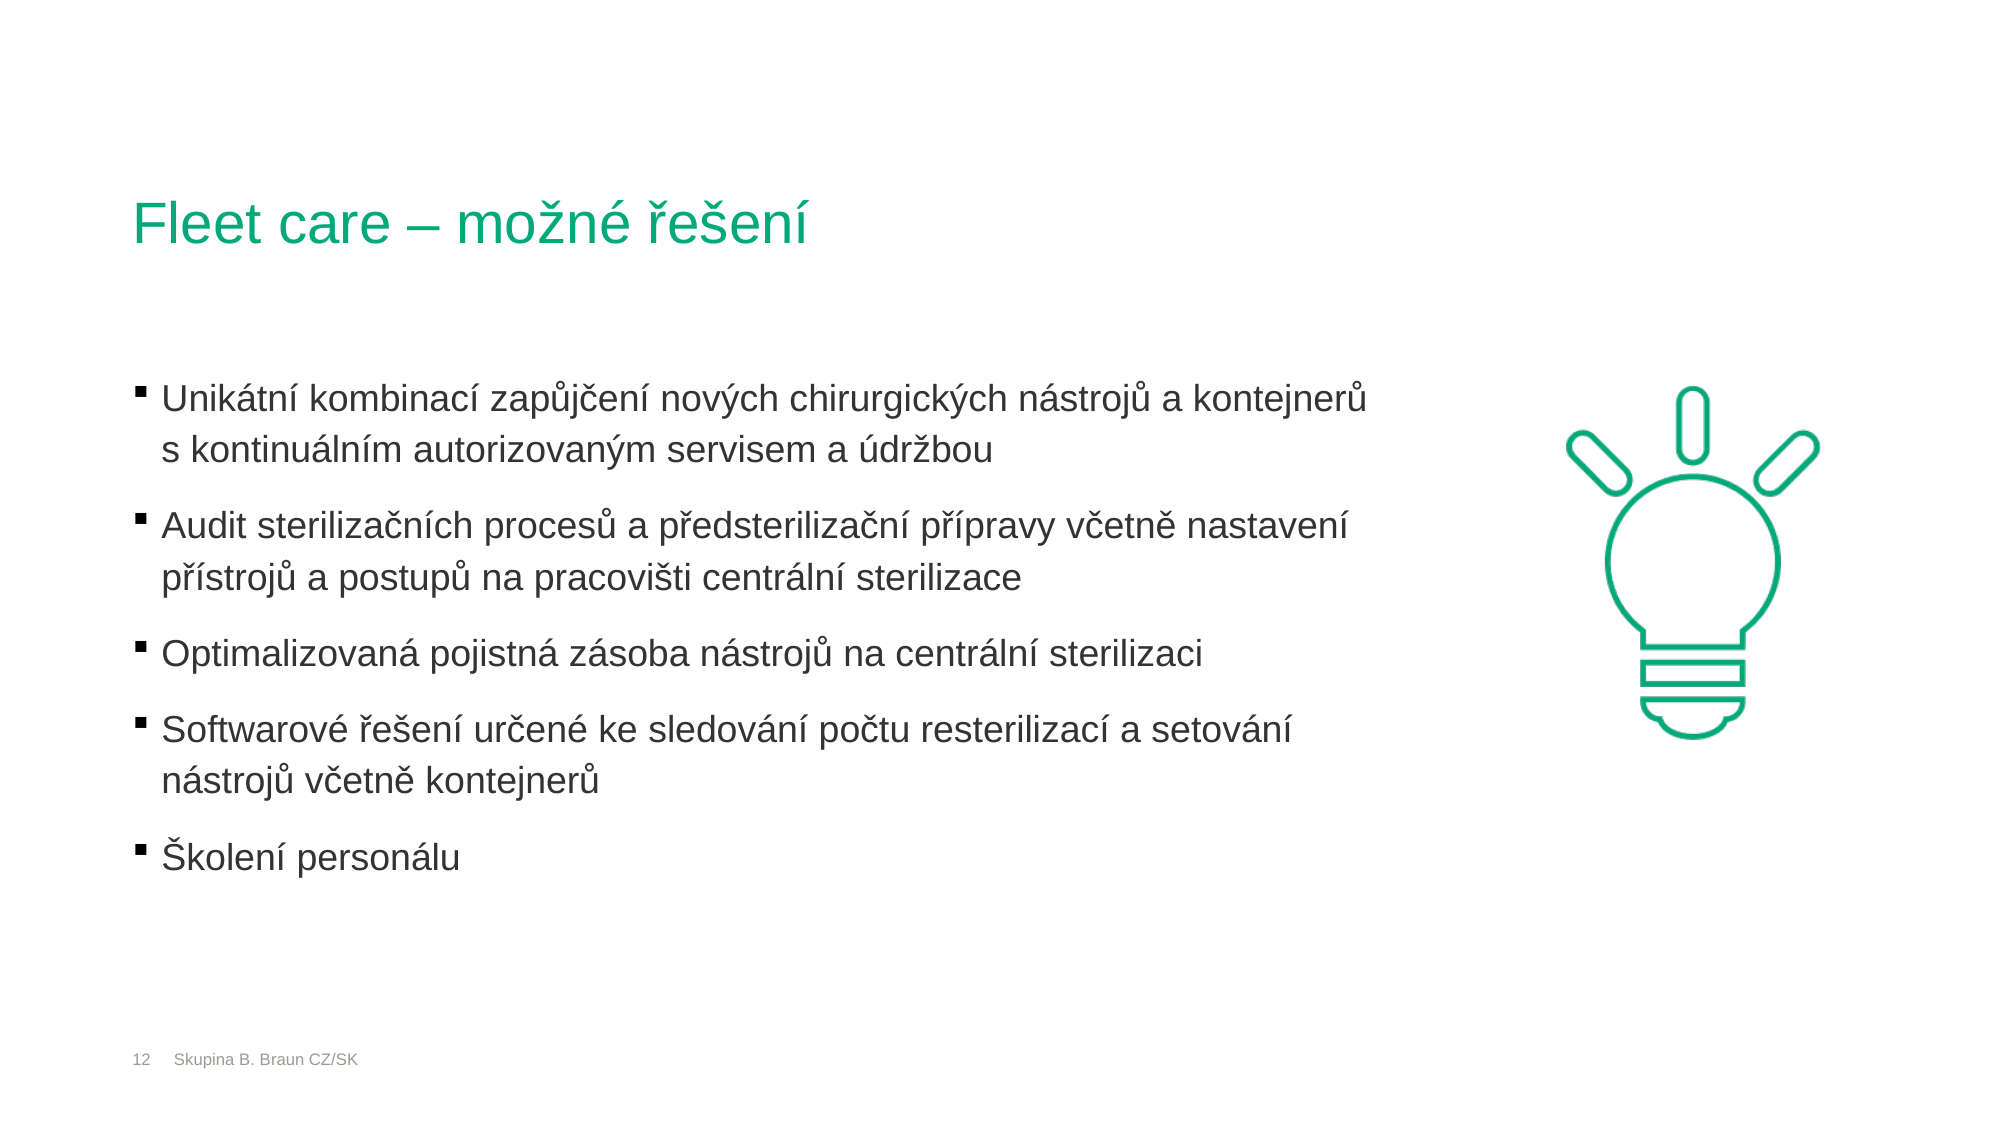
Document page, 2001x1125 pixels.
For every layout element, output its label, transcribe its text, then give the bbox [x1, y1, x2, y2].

picture [1360, 229, 2000, 896]
list Unikátní kombinací zapůjčení nových chirurgických nástrojů a kontejnerů s kontinuálním autorizovaným servisem a údržbou Audit sterilizačních procesů a předsterilizační přípravy včetně nastavení přístrojů a postupů na pracovišti centrální sterilizace Optimalizovaná pojistná zásoba nástrojů na centrální sterilizaci Softwarové řešení určené ke sledování počtu resterilizací a setování nástrojů včetně kontejnerů Školení personálu [132, 367, 1396, 1012]
title Fleet care – možné řešení [132, 113, 1904, 256]
